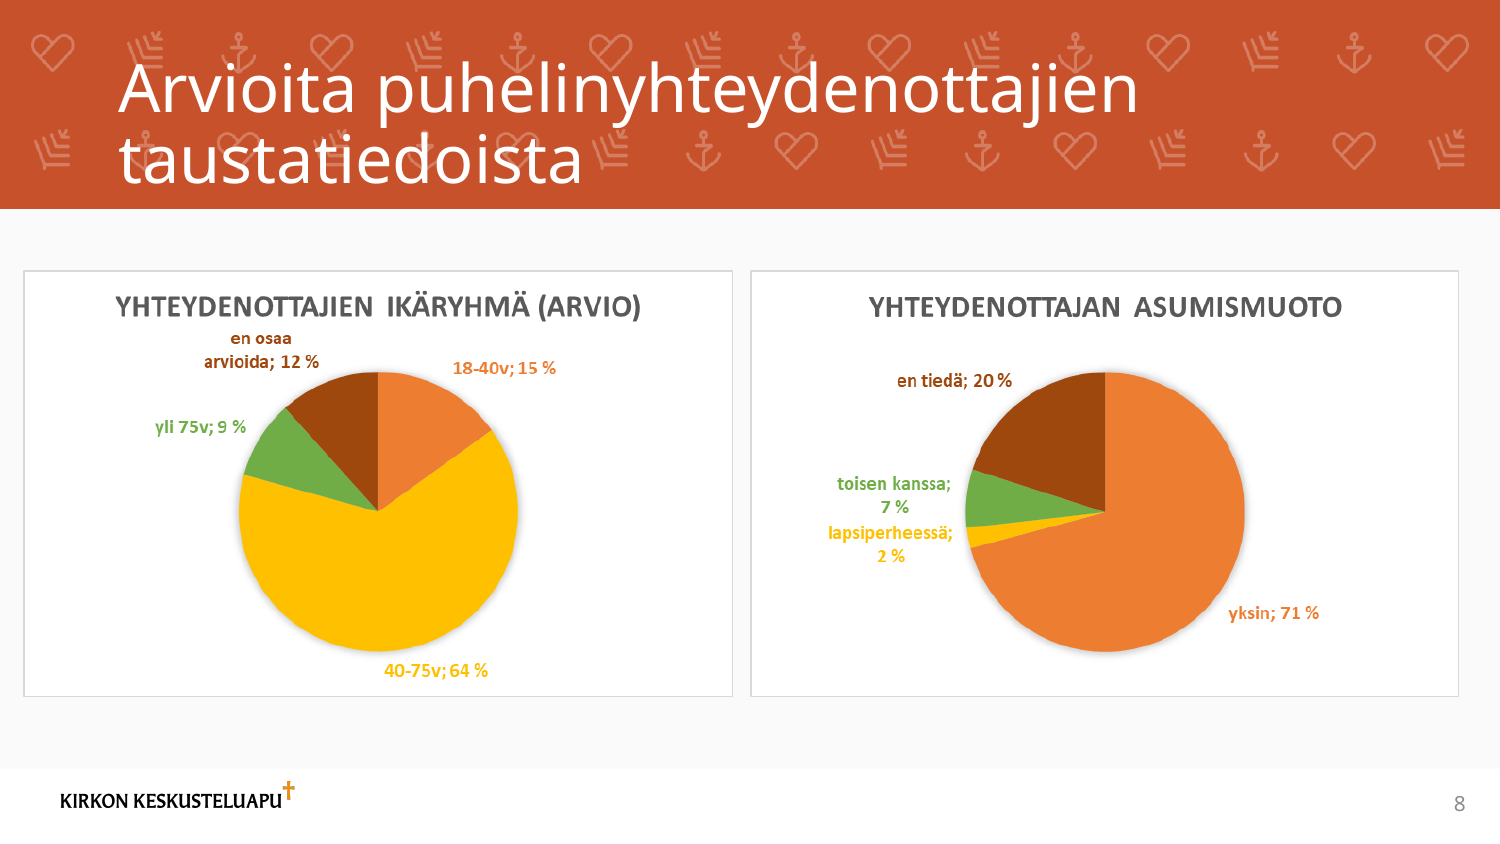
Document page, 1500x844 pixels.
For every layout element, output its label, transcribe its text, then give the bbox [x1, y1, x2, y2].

picture [749, 270, 1459, 697]
picture [60, 781, 295, 808]
picture [23, 270, 733, 697]
slide_number 8 [1143, 782, 1481, 828]
title Arvioita puhelinyhteydenottajien taustatiedoista [103, 44, 1397, 208]
picture [0, 0, 1500, 209]
